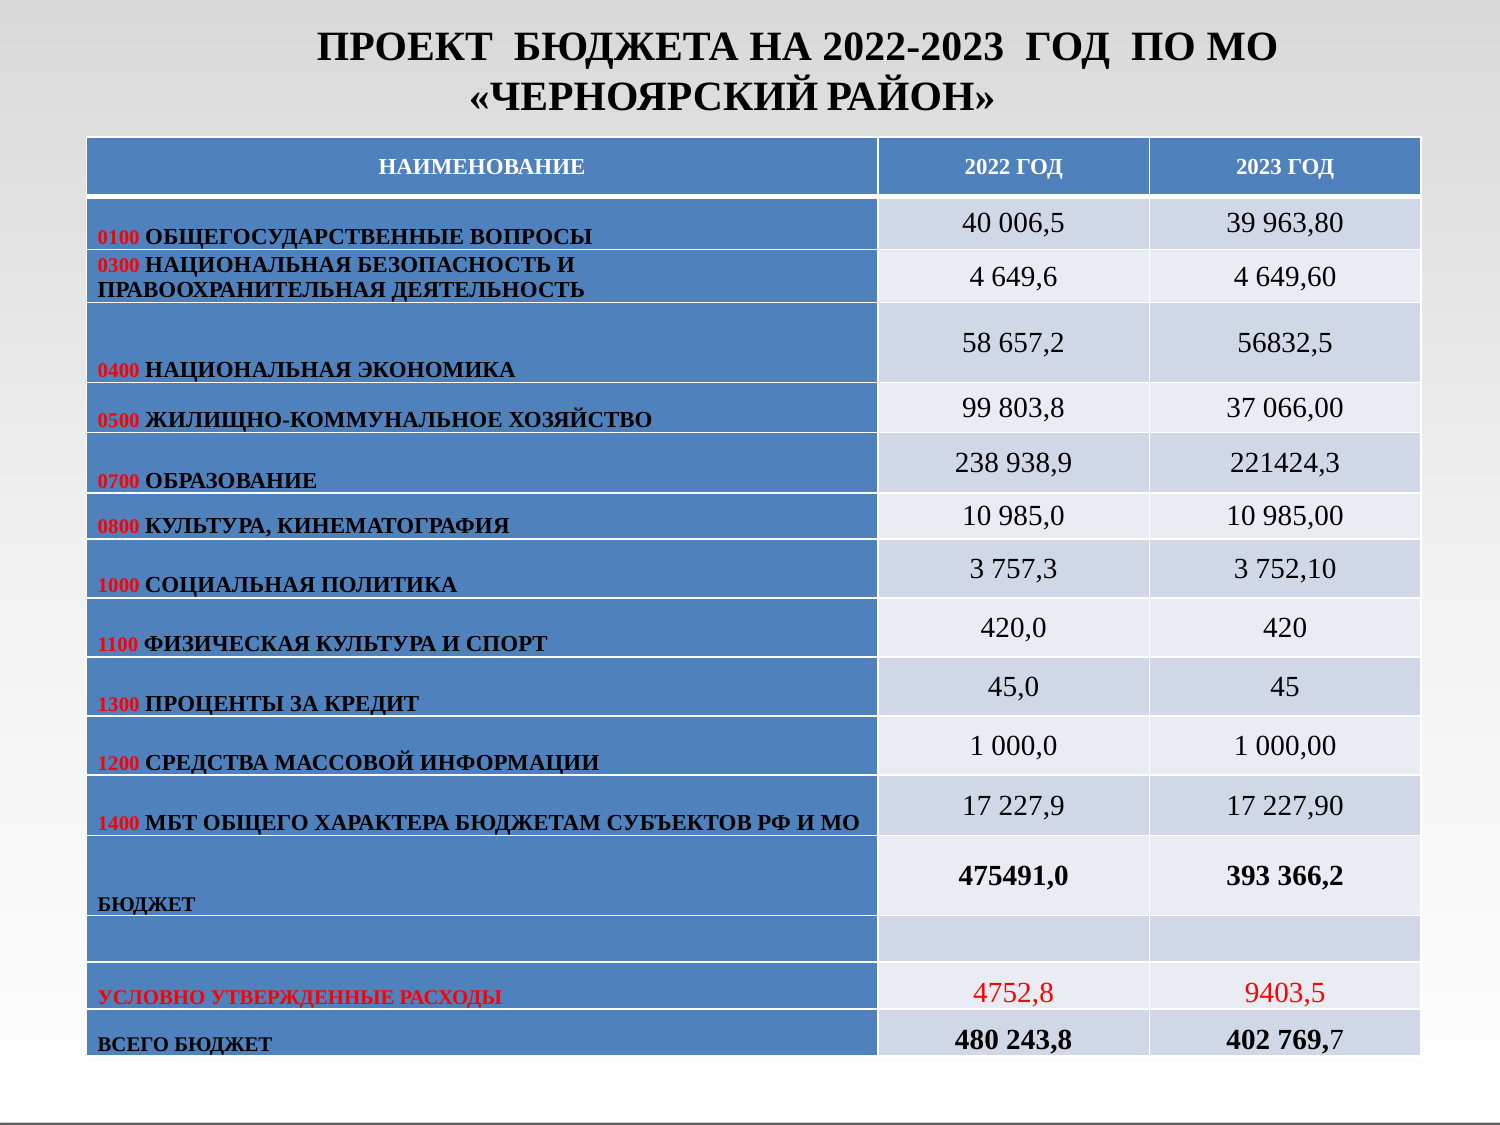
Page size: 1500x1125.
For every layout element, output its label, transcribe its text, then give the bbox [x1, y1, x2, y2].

table_cell 10 985,0 [879, 494, 1149, 538]
table_cell 1 000,0 [879, 717, 1149, 774]
title ПРОЕКТ БЮДЖЕТА НА 2022-2023 ГОД ПО МО «ЧЕРНОЯРСКИЙ РАЙОН» [41, 18, 1424, 171]
table_cell 45,0 [879, 658, 1149, 715]
table_cell 58 657,2 [879, 303, 1149, 382]
table_cell 221424,3 [1150, 433, 1420, 492]
table_cell 4 649,6 [879, 250, 1149, 302]
table_cell 1000 СОЦИАЛЬНАЯ ПОЛИТИКА [87, 540, 877, 597]
table_cell 45 [1150, 658, 1420, 715]
table_cell 420,0 [879, 599, 1149, 656]
table_cell 10 985,00 [1150, 494, 1420, 538]
table_cell 1 000,00 [1150, 717, 1420, 774]
table_cell 1200 СРЕДСТВА МАССОВОЙ ИНФОРМАЦИИ [87, 717, 877, 774]
table_cell 420 [1150, 599, 1420, 656]
table_cell 17 227,9 [879, 776, 1149, 835]
table_cell 17 227,90 [1150, 776, 1420, 835]
table_cell 0300 НАЦИОНАЛЬНАЯ БЕЗОПАСНОСТЬ И ПРАВООХРАНИТЕЛЬНАЯ ДЕЯТЕЛЬНОСТЬ [87, 250, 877, 302]
table_cell 4 649,60 [1150, 250, 1420, 302]
table_cell 1300 ПРОЦЕНТЫ ЗА КРЕДИТ [87, 658, 877, 715]
table_cell БЮДЖЕТ [87, 836, 877, 915]
table_cell 1100 ФИЗИЧЕСКАЯ КУЛЬТУРА И СПОРТ [87, 599, 877, 656]
table_cell 3 752,10 [1150, 540, 1420, 597]
table_cell 39 963,80 [1150, 199, 1420, 249]
table_cell УСЛОВНО УТВЕРЖДЕННЫЕ РАСХОДЫ [87, 963, 877, 1008]
table_cell 99 803,8 [879, 383, 1149, 432]
table_cell [879, 916, 1149, 961]
table_cell 0500 ЖИЛИЩНО-КОММУНАЛЬНОЕ ХОЗЯЙСТВО [87, 383, 877, 432]
table_cell [1150, 916, 1420, 961]
table_cell ВСЕГО БЮДЖЕТ [87, 1010, 877, 1055]
table_header 2022 ГОД [879, 138, 1149, 194]
table_cell 480 243,8 [879, 1010, 1149, 1055]
table_cell 393 366,2 [1150, 836, 1420, 915]
table_cell 0100 ОБЩЕГОСУДАРСТВЕННЫЕ ВОПРОСЫ [87, 199, 877, 249]
table_cell 402 769,7 [1150, 1010, 1420, 1055]
table_cell 3 757,3 [879, 540, 1149, 597]
picture [0, 0, 1500, 1125]
table_cell 4752,8 [879, 963, 1149, 1008]
table_cell 0800 КУЛЬТУРА, КИНЕМАТОГРАФИЯ [87, 494, 877, 538]
table_cell 475491,0 [879, 836, 1149, 915]
table_cell 0400 НАЦИОНАЛЬНАЯ ЭКОНОМИКА [87, 303, 877, 382]
table_cell 0700 ОБРАЗОВАНИЕ [87, 433, 877, 492]
table_cell 238 938,9 [879, 433, 1149, 492]
table_cell 9403,5 [1150, 963, 1420, 1008]
table_cell 40 006,5 [879, 199, 1149, 249]
table_cell [87, 916, 877, 961]
table_header НАИМЕНОВАНИЕ [87, 138, 877, 194]
table_cell 1400 МБТ ОБЩЕГО ХАРАКТЕРА БЮДЖЕТАМ СУБЪЕКТОВ РФ И МО [87, 776, 877, 835]
table_header 2023 ГОД [1150, 138, 1420, 194]
table_cell 56832,5 [1150, 303, 1420, 382]
table_cell 37 066,00 [1150, 383, 1420, 432]
